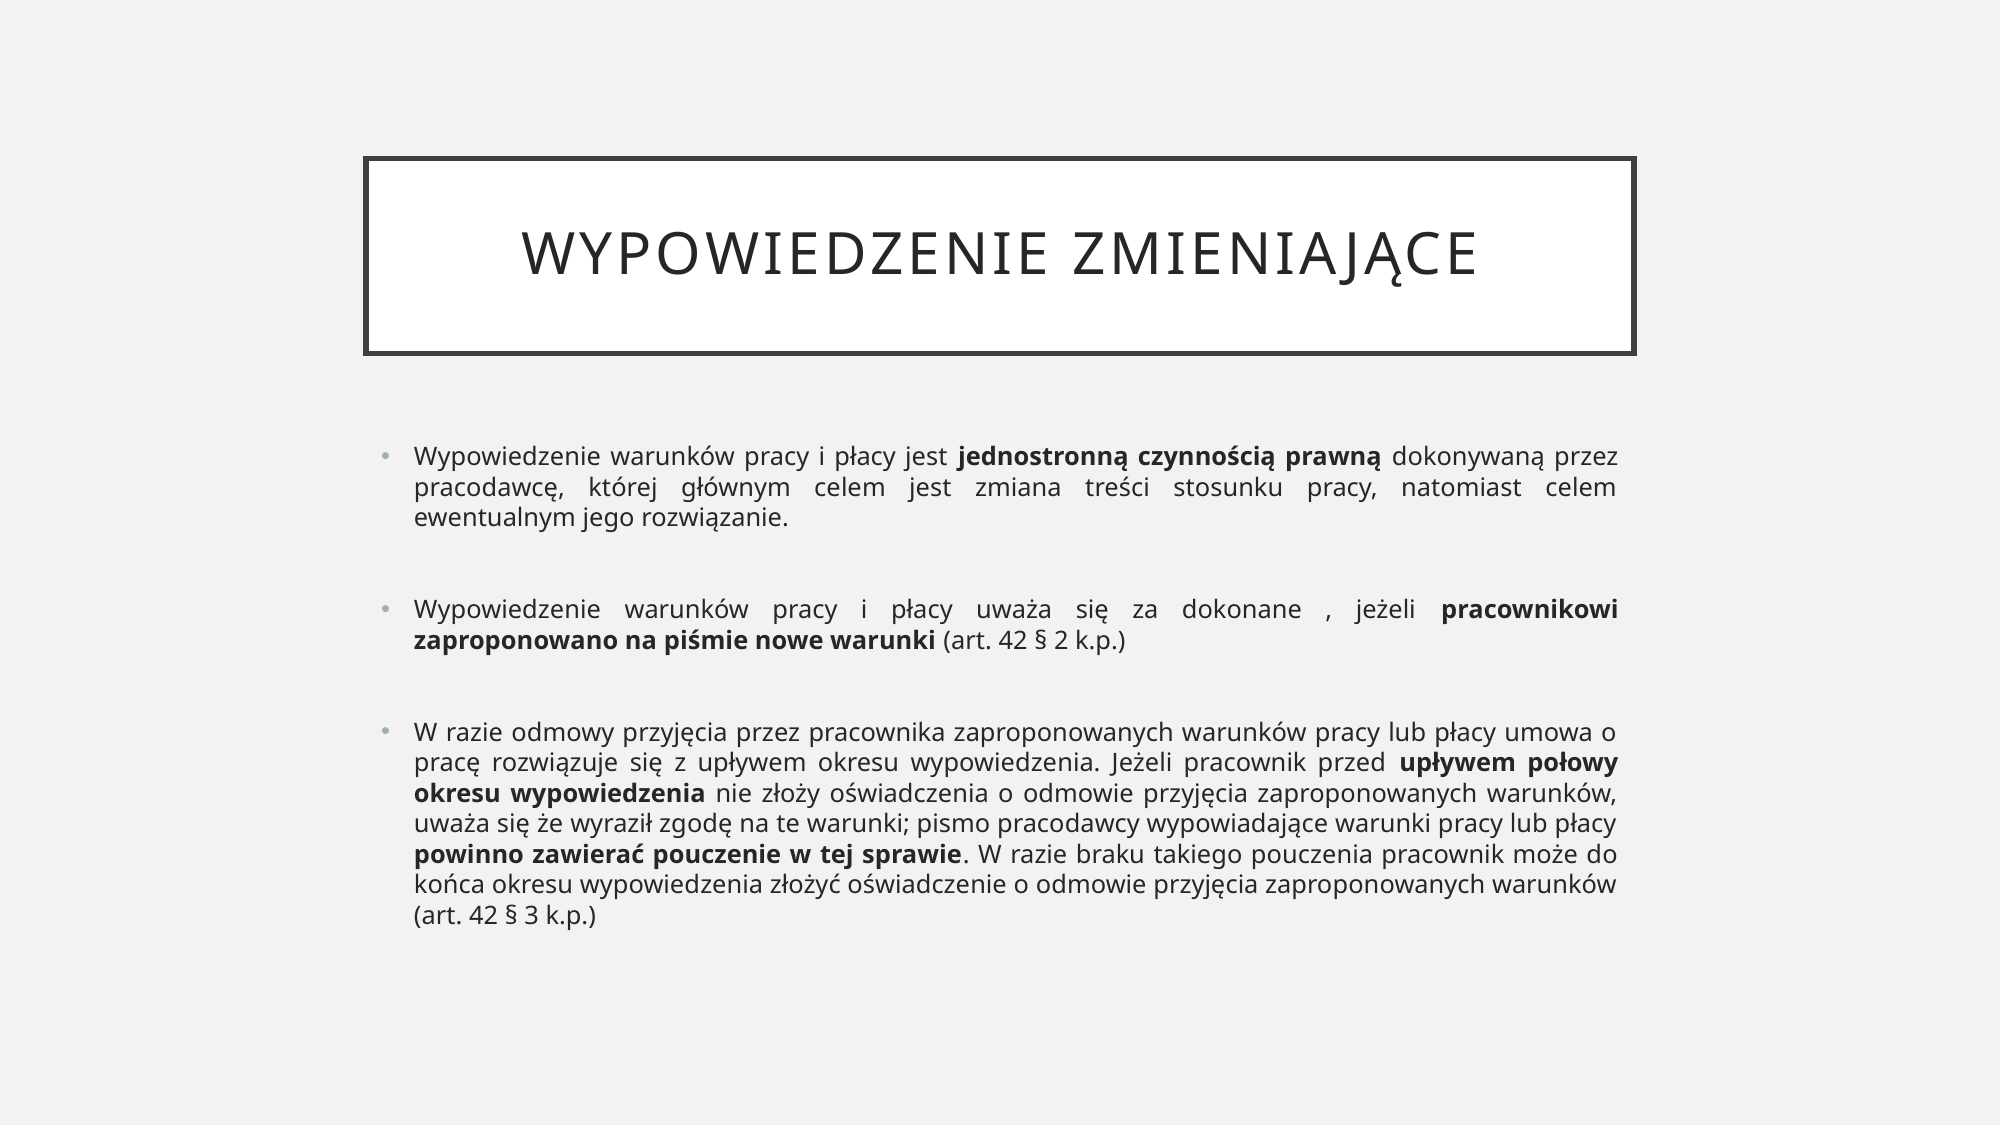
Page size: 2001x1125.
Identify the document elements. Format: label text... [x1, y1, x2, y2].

title Wypowiedzenie zmieniające [363, 156, 1637, 356]
list Wypowiedzenie warunków pracy i płacy jest jednostronną czynnością prawną dokonywaną przez pracodawcę, której głównym celem jest zmiana treści stosunku pracy, natomiast celem ewentualnym jego rozwiązanie. Wypowiedzenie warunków pracy i płacy uważa się za dokonane , jeżeli pracownikowi zaproponowano na piśmie nowe warunki (art. 42 § 2 k.p.) W razie odmowy przyjęcia przez pracownika zaproponowanych warunków pracy lub płacy umowa o pracę rozwiązuje się z upływem okresu wypowiedzenia. Jeżeli pracownik przed upływem połowy okresu wypowiedzenia nie złoży oświadczenia o odmowie przyjęcia zaproponowanych warunków, uważa się że wyraził zgodę na te warunki; pismo pracodawcy wypowiadające warunki pracy lub płacy powinno zawierać pouczenie w tej sprawie. W razie braku takiego pouczenia pracownik może do końca okresu wypowiedzenia złożyć oświadczenie o odmowie przyjęcia zaproponowanych warunków (art. 42 § 3 k.p.) [366, 432, 1634, 942]
